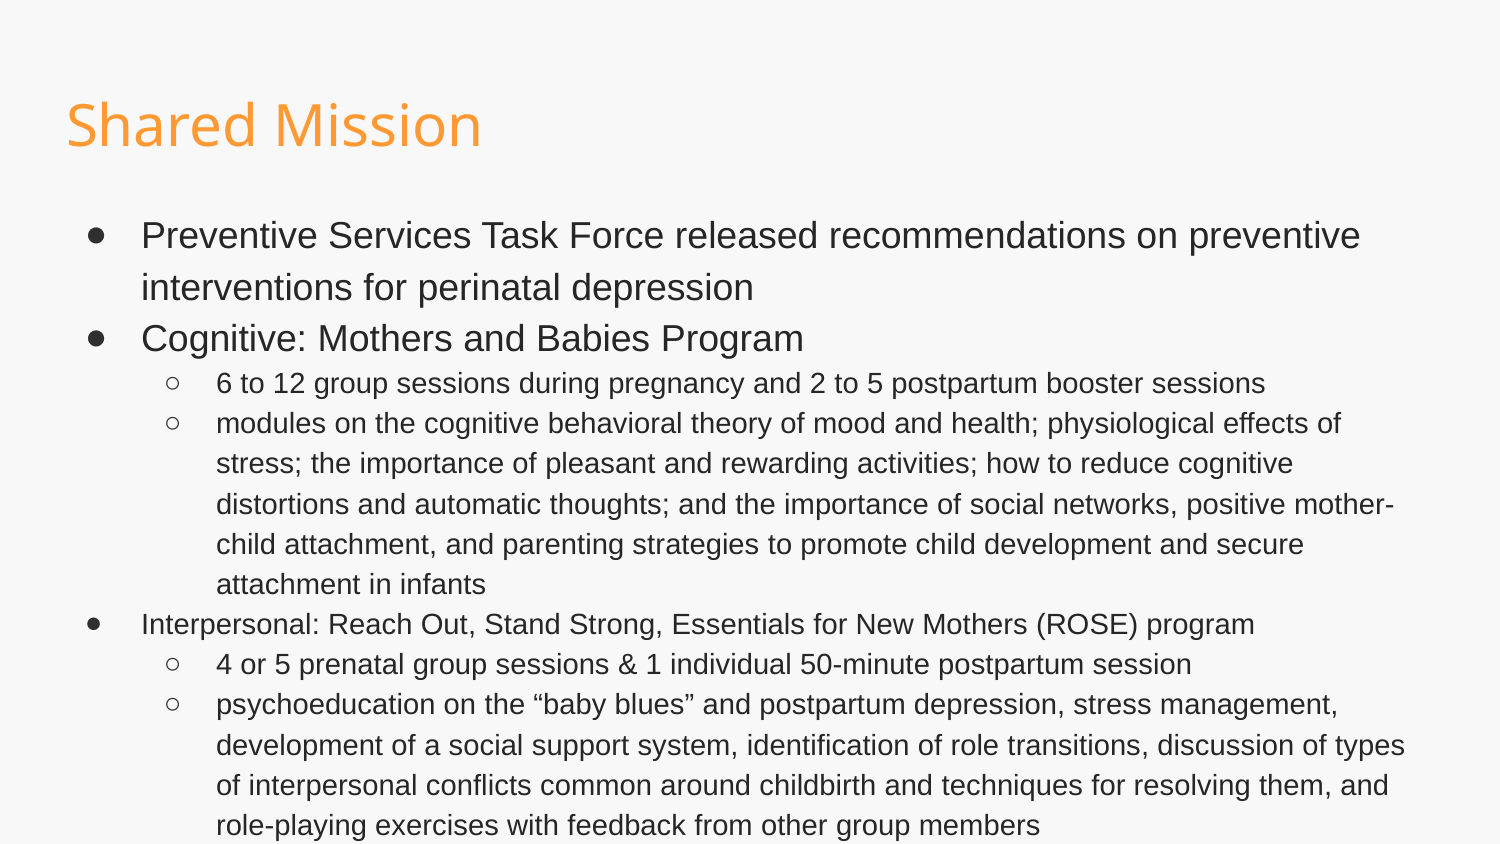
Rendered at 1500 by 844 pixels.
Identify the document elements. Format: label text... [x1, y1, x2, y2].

list Preventive Services Task Force released recommendations on preventive interventions for perinatal depression Cognitive: Mothers and Babies Program 6 to 12 group sessions during pregnancy and 2 to 5 postpartum booster sessions modules on the cognitive behavioral theory of mood and health; physiological effects of stress; the importance of pleasant and rewarding activities; how to reduce cognitive distortions and automatic thoughts; and the importance of social networks, positive mother-child attachment, and parenting strategies to promote child development and secure attachment in infants Interpersonal: Reach Out, Stand Strong, Essentials for New Mothers (ROSE) program 4 or 5 prenatal group sessions & 1 individual 50-minute postpartum session psychoeducation on the “baby blues” and postpartum depression, stress management, development of a social support system, identification of role transitions, discussion of types of interpersonal conflicts common around childbirth and techniques for resolving them, and role-playing exercises with feedback from other group members [51, 189, 1449, 750]
title Shared Mission [51, 72, 1449, 167]
